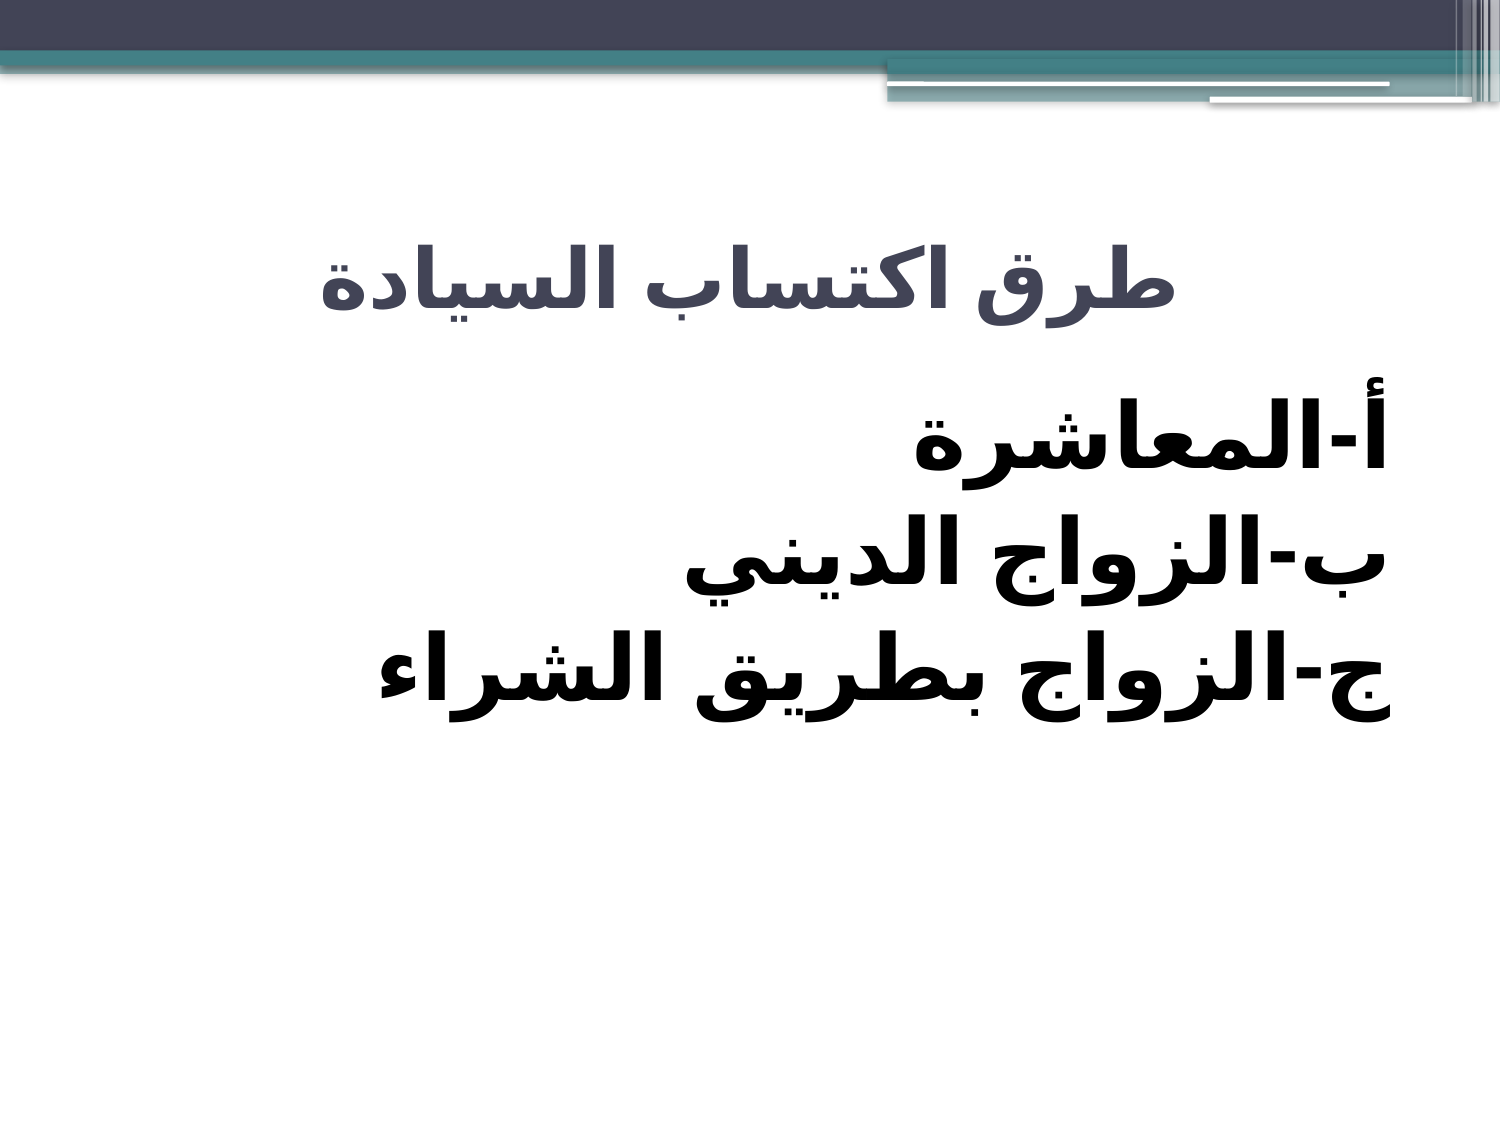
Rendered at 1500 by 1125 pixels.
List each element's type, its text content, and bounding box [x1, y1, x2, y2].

title طرق اكتساب السيادة [75, 187, 1425, 363]
list أ-المعاشرة ب-الزواج الديني ج-الزواج بطريق الشراء [75, 368, 1425, 1079]
